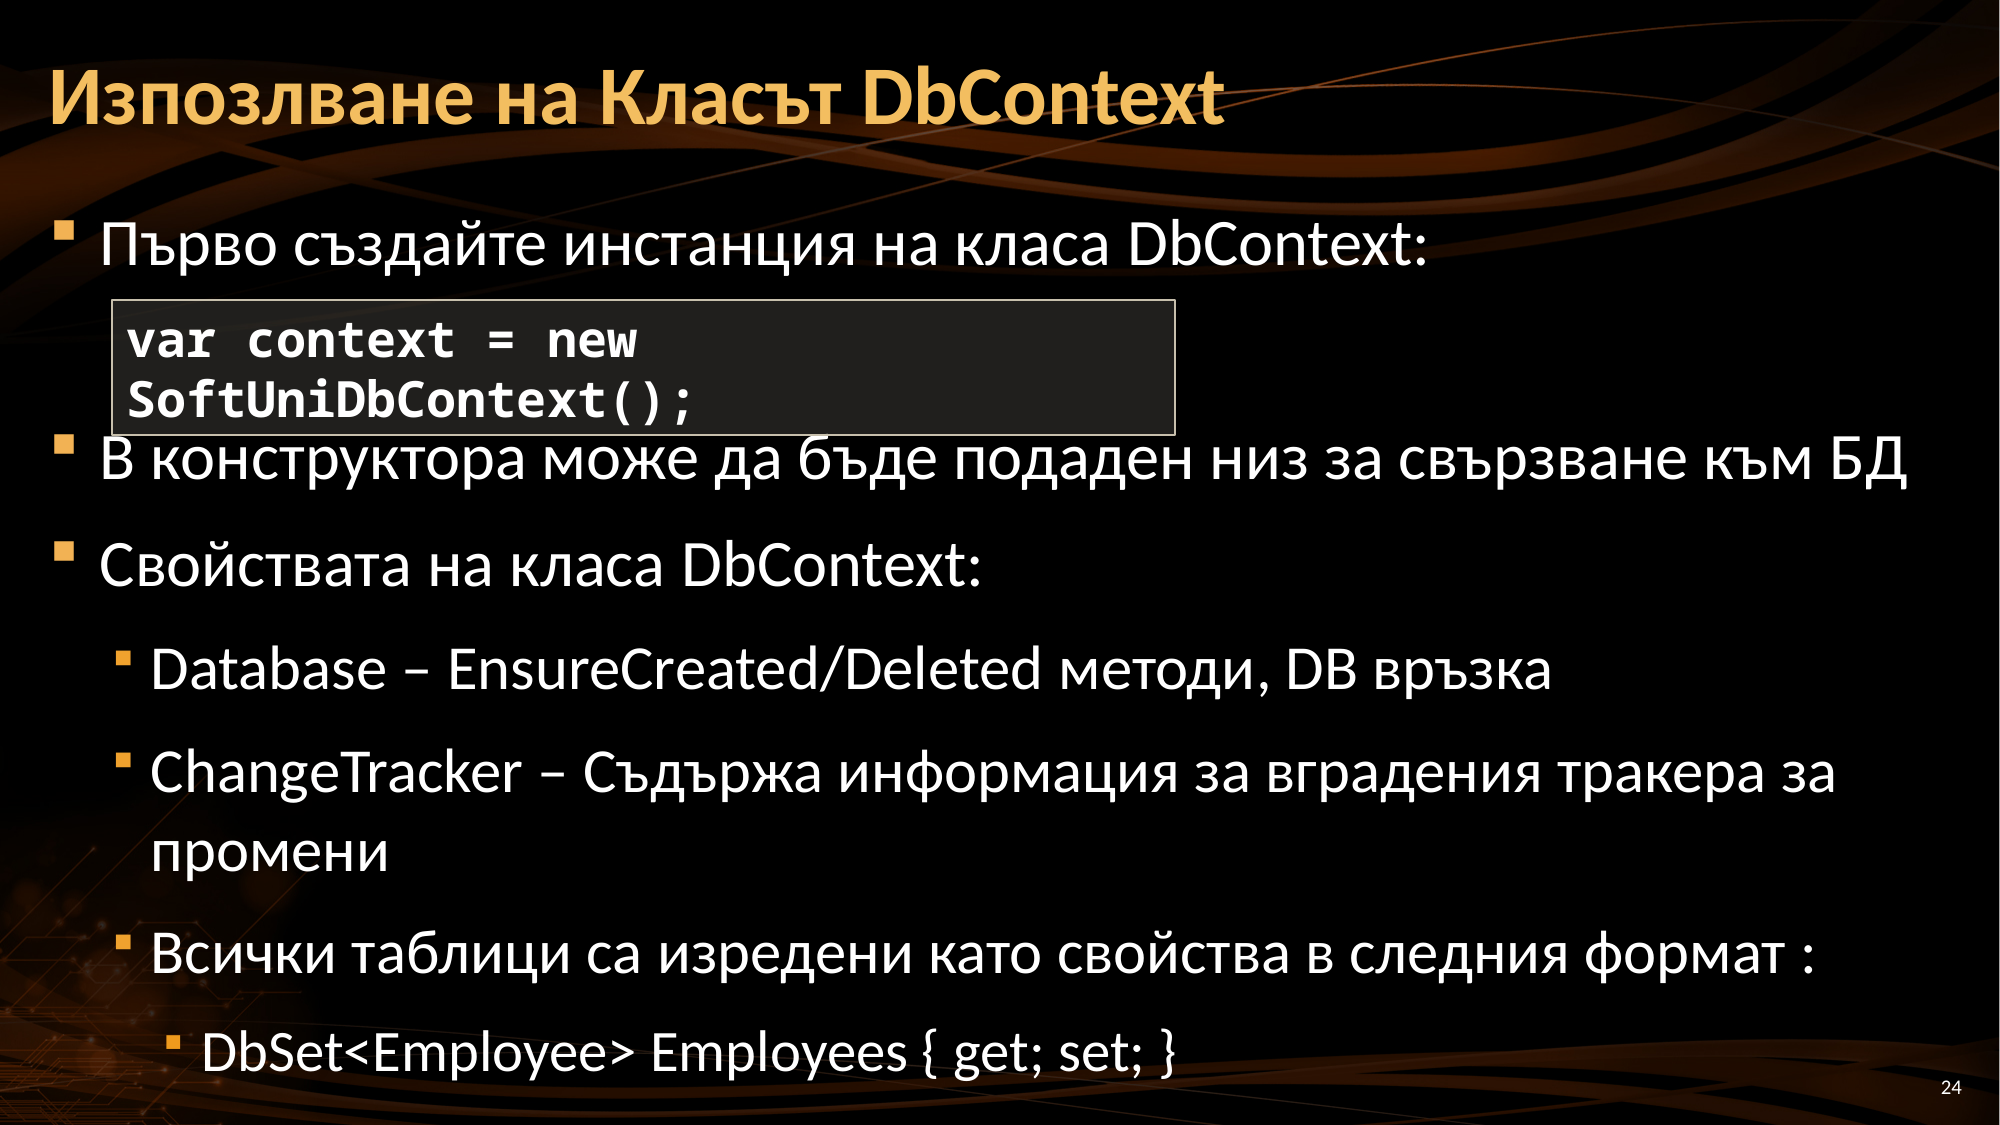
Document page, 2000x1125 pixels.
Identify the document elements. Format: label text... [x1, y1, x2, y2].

title Изпозлване на Класът DbContext [30, 6, 1602, 189]
picture [0, 0, 2000, 1125]
text_box var context = new SoftUniDbContext(); [112, 299, 1176, 435]
list Първо създайте инстанция на класа DbContext: В конструктора може да бъде подаден низ за свързване към БД Свойствата на класа DbContext: Database – EnsureCreated/Deleted методи, DB връзка ChangeTracker – Съдържа информация за вградения тракера за промени Всички таблици са изредени като свойства в следния формат : DbSet<Employee> Employees { get; set; } [31, 188, 1968, 1103]
